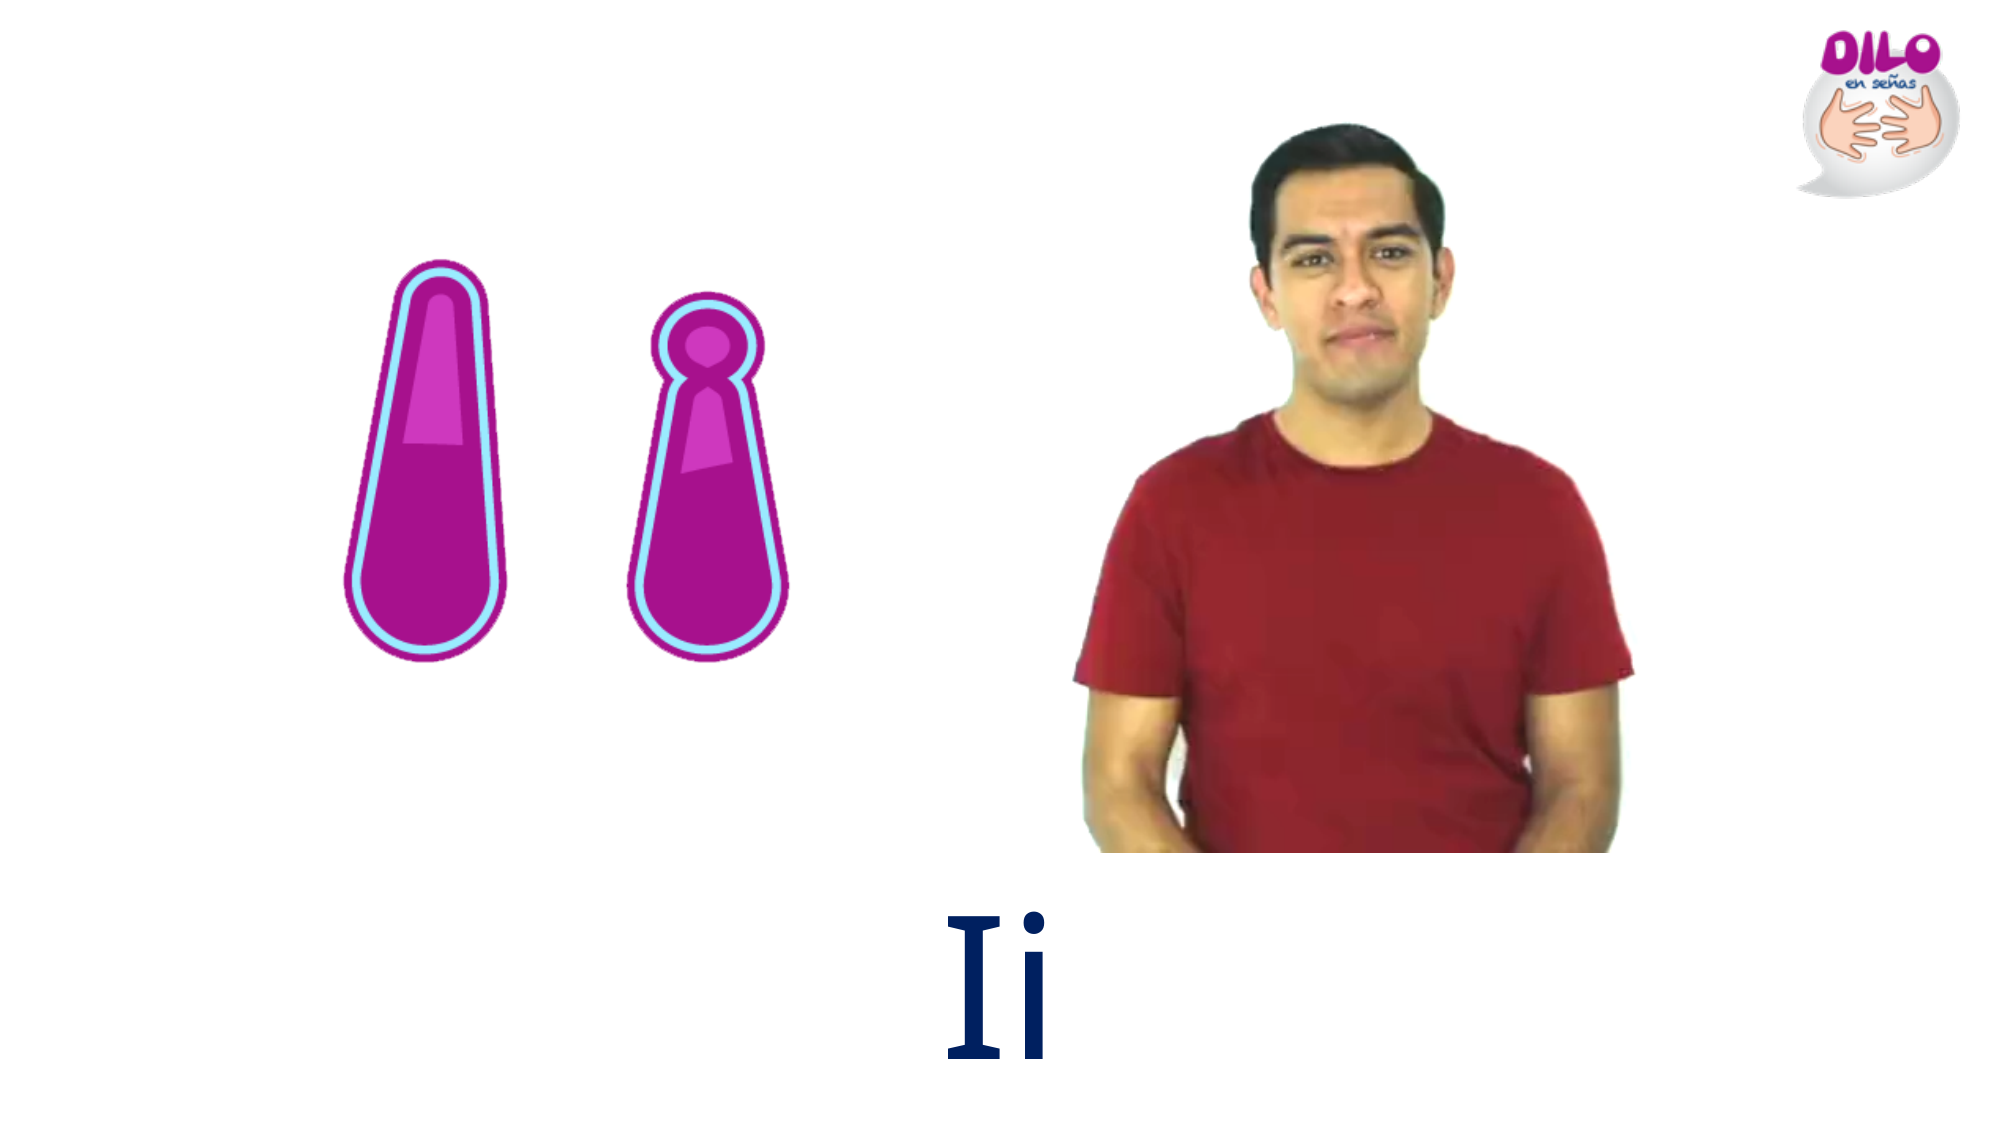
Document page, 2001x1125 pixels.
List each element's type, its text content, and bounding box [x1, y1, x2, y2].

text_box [653, 62, 1761, 854]
picture [336, 251, 794, 670]
picture [1794, 29, 1966, 200]
text_box Ii [0, 833, 2000, 1079]
